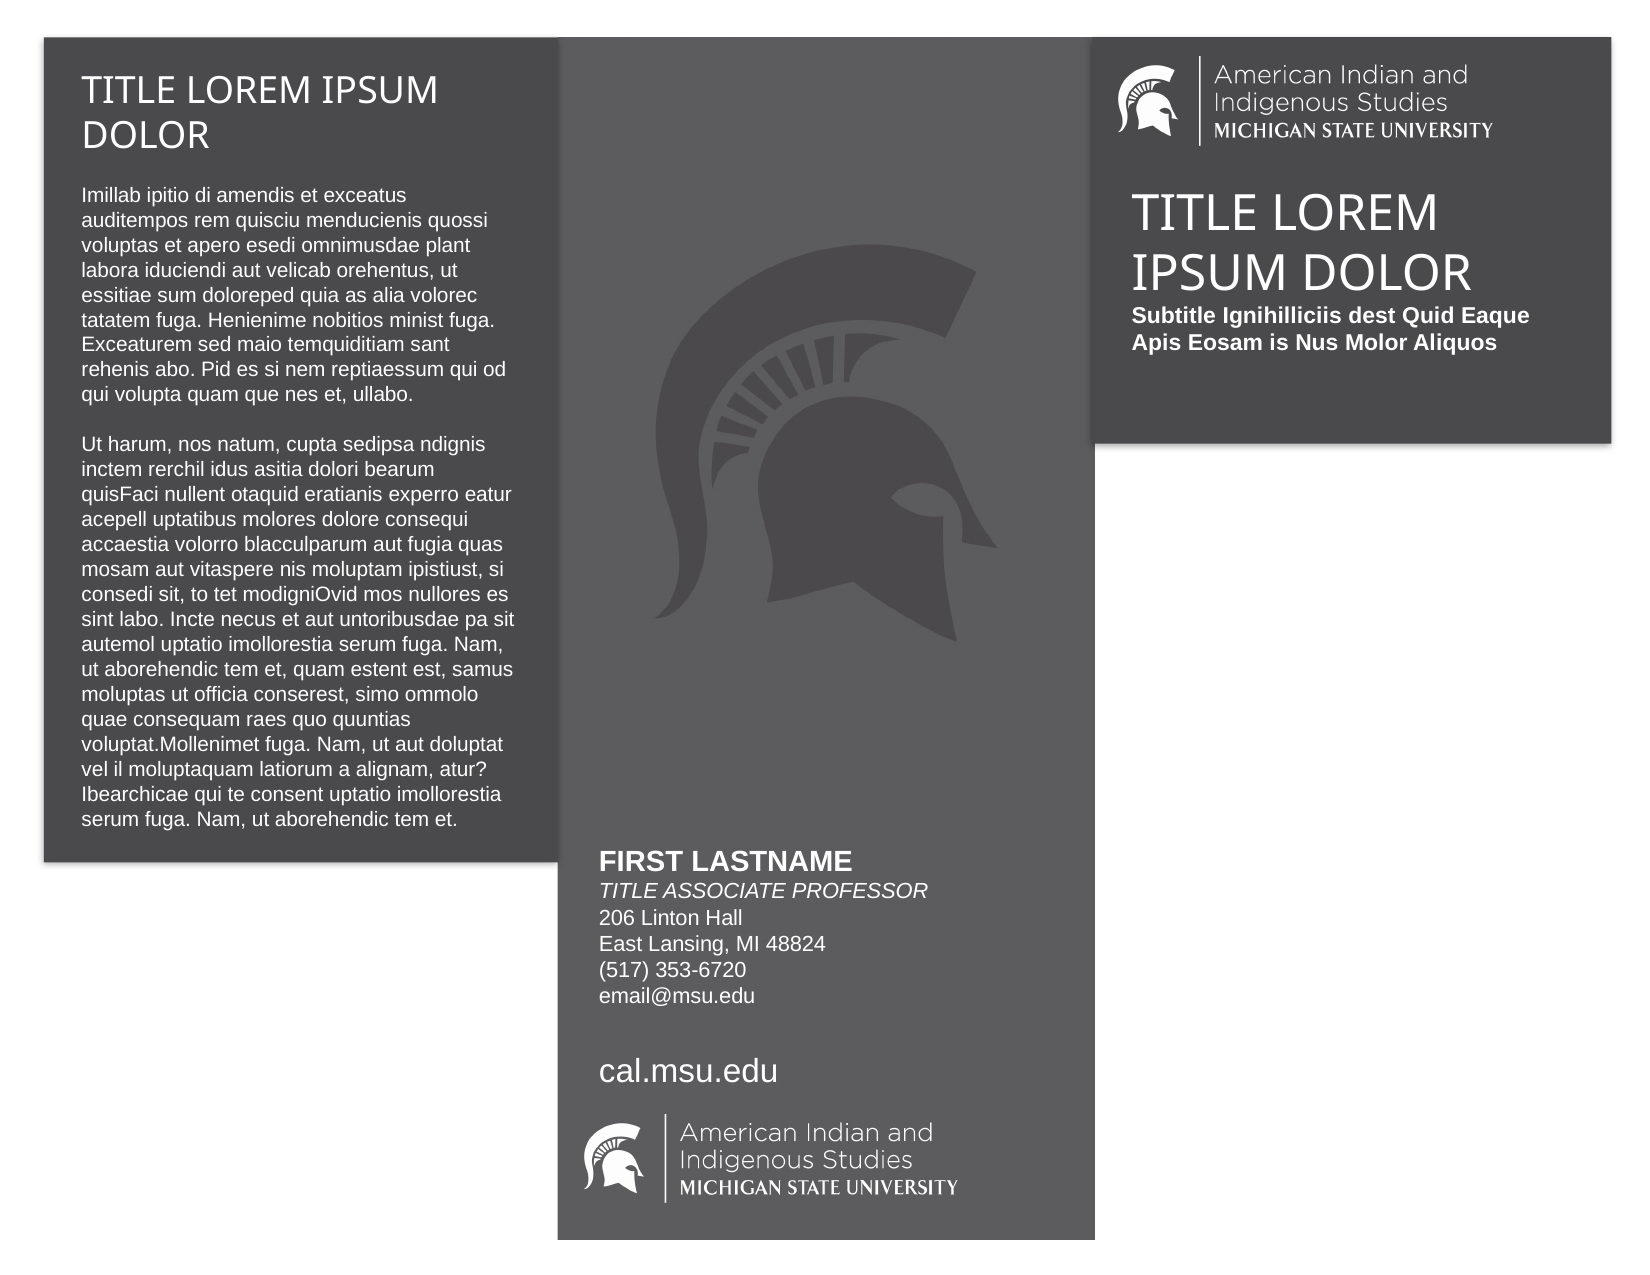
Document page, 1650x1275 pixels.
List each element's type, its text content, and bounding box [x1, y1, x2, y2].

text_box [1096, 36, 1612, 437]
picture [43, 36, 1613, 1240]
text_box TITLE LOREM IPSUM DOLOR Subtitle Ignihilliciis dest Quid Eaque Apis Eosam is Nus Molor Aliquos [1116, 172, 1586, 363]
text_box [43, 36, 556, 861]
text_box TITLE LOREM IPSUM DOLOR Imillab ipitio di amendis et exceatus auditempos rem quisciu menducienis quossi voluptas et apero esedi omnimusdae plant labora iduciendi aut velicab orehentus, ut essitiae sum doloreped quia as alia volorec tatatem fuga. Henienime nobitios minist fuga. Exceaturem sed maio temquiditiam sant rehenis abo. Pid es si nem reptiaessum qui od qui volupta quam que nes et, ullabo. Ut harum, nos natum, cupta sedipsa ndignis inctem rerchil idus asitia dolori bearum quisFaci nullent otaquid eratianis experro eatur acepell uptatibus molores dolore consequi accaestia volorro blacculparum aut fugia quas mosam aut vitaspere nis moluptam ipistiust, si consedi sit, to tet modigniOvid mos nullores es sint labo. Incte necus et aut untoribusdae pa sit autemol uptatio imollorestia serum fuga. Nam, ut aborehendic tem et, quam estent est, samus moluptas ut officia conserest, simo ommolo quae consequam raes quo quuntias voluptat.Mollenimet fuga. Nam, ut aut doluptat vel il moluptaquam latiorum a alignam, atur? Ibearchicae qui te consent uptatio imollorestia serum fuga. Nam, ut aborehendic tem et. [66, 58, 531, 839]
picture [1118, 56, 1493, 146]
